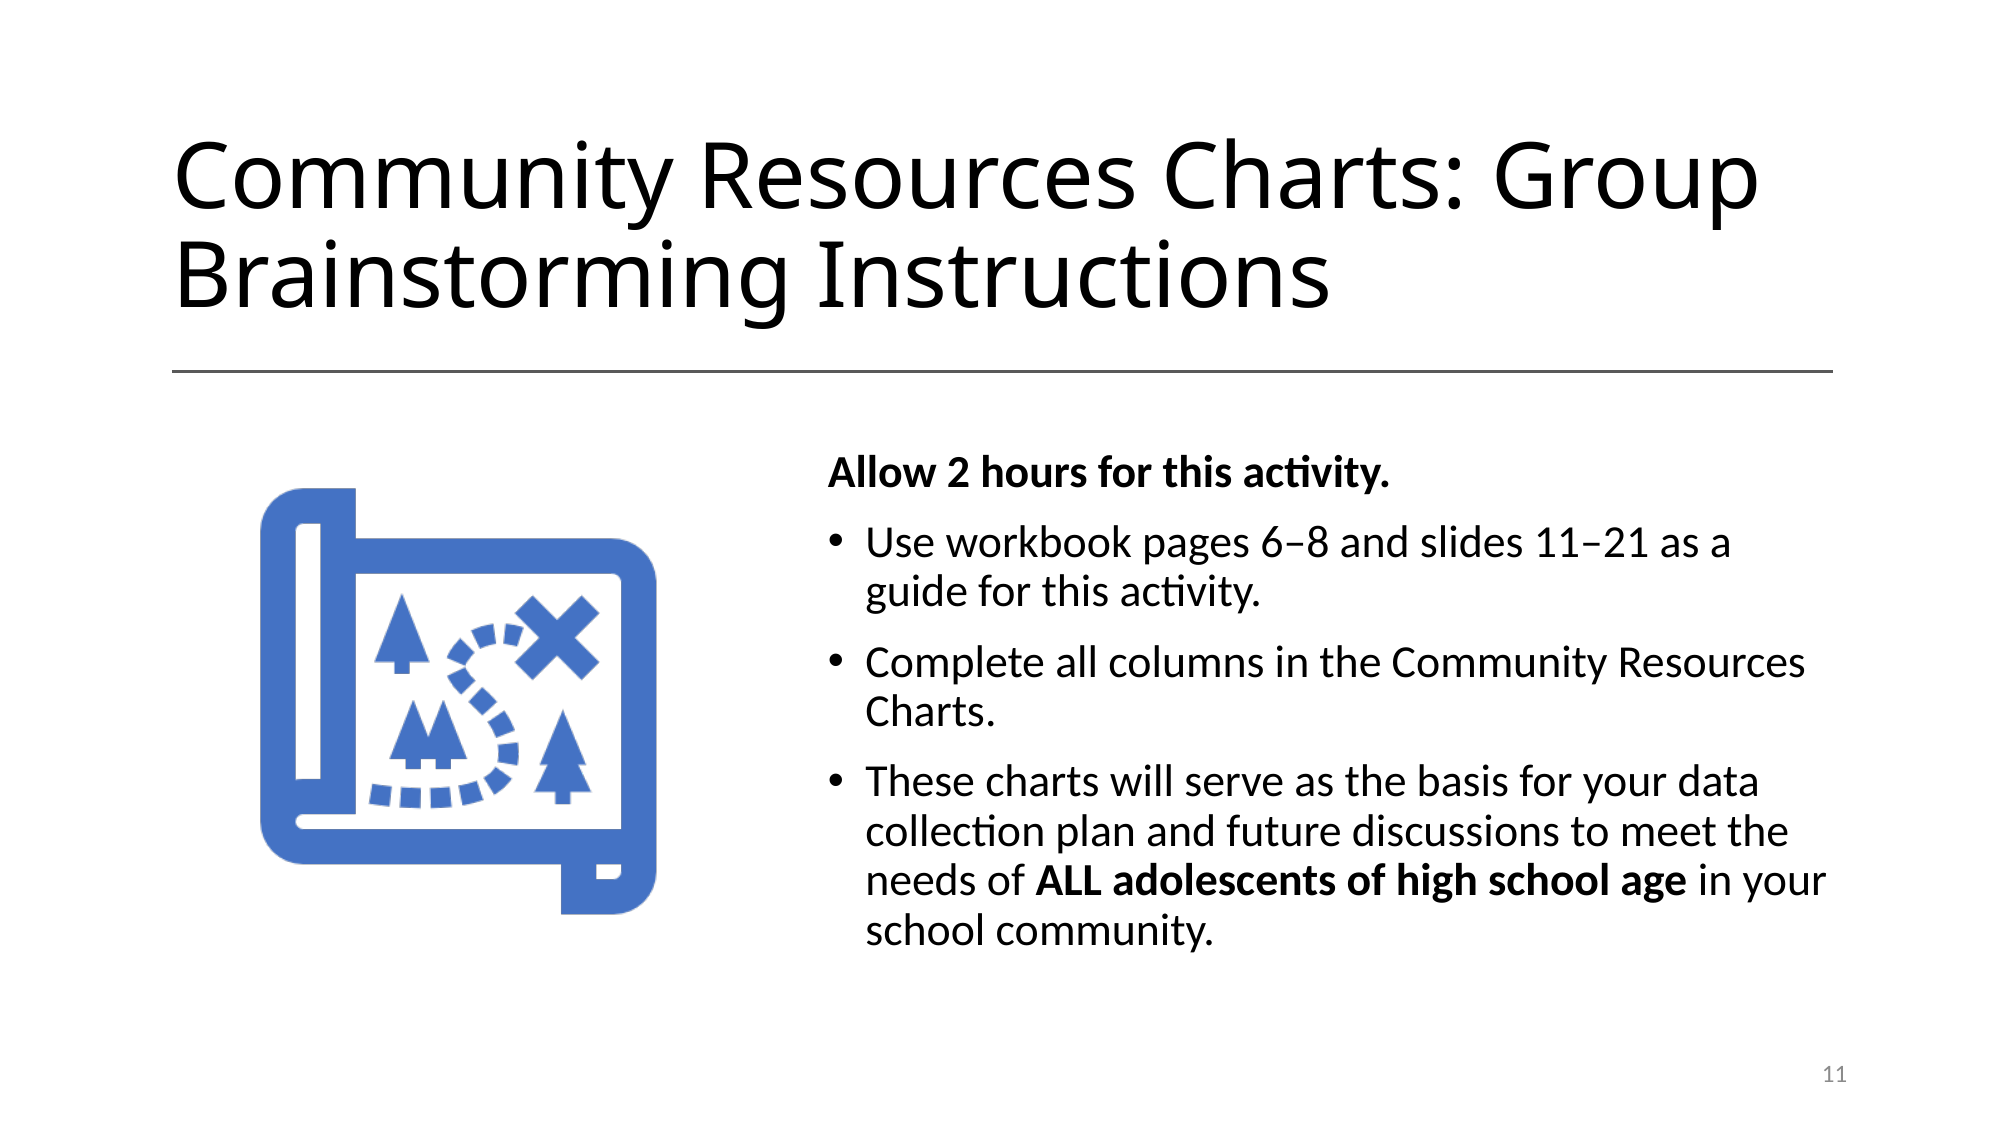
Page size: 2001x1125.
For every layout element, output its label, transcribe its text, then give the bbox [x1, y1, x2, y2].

title Community Resources Charts: Group Brainstorming Instructions [157, 160, 1895, 335]
slide_number 11 [1412, 1042, 1863, 1103]
picture [218, 461, 699, 942]
list Allow 2 hours for this activity. Use workbook pages 6–8 and slides 11–21 as a guide for this activity. Complete all columns in the Community Resources Charts. These charts will serve as the basis for your data collection plan and future discussions to meet the needs of ALL adolescents of high school age in your school community. [812, 440, 1844, 968]
